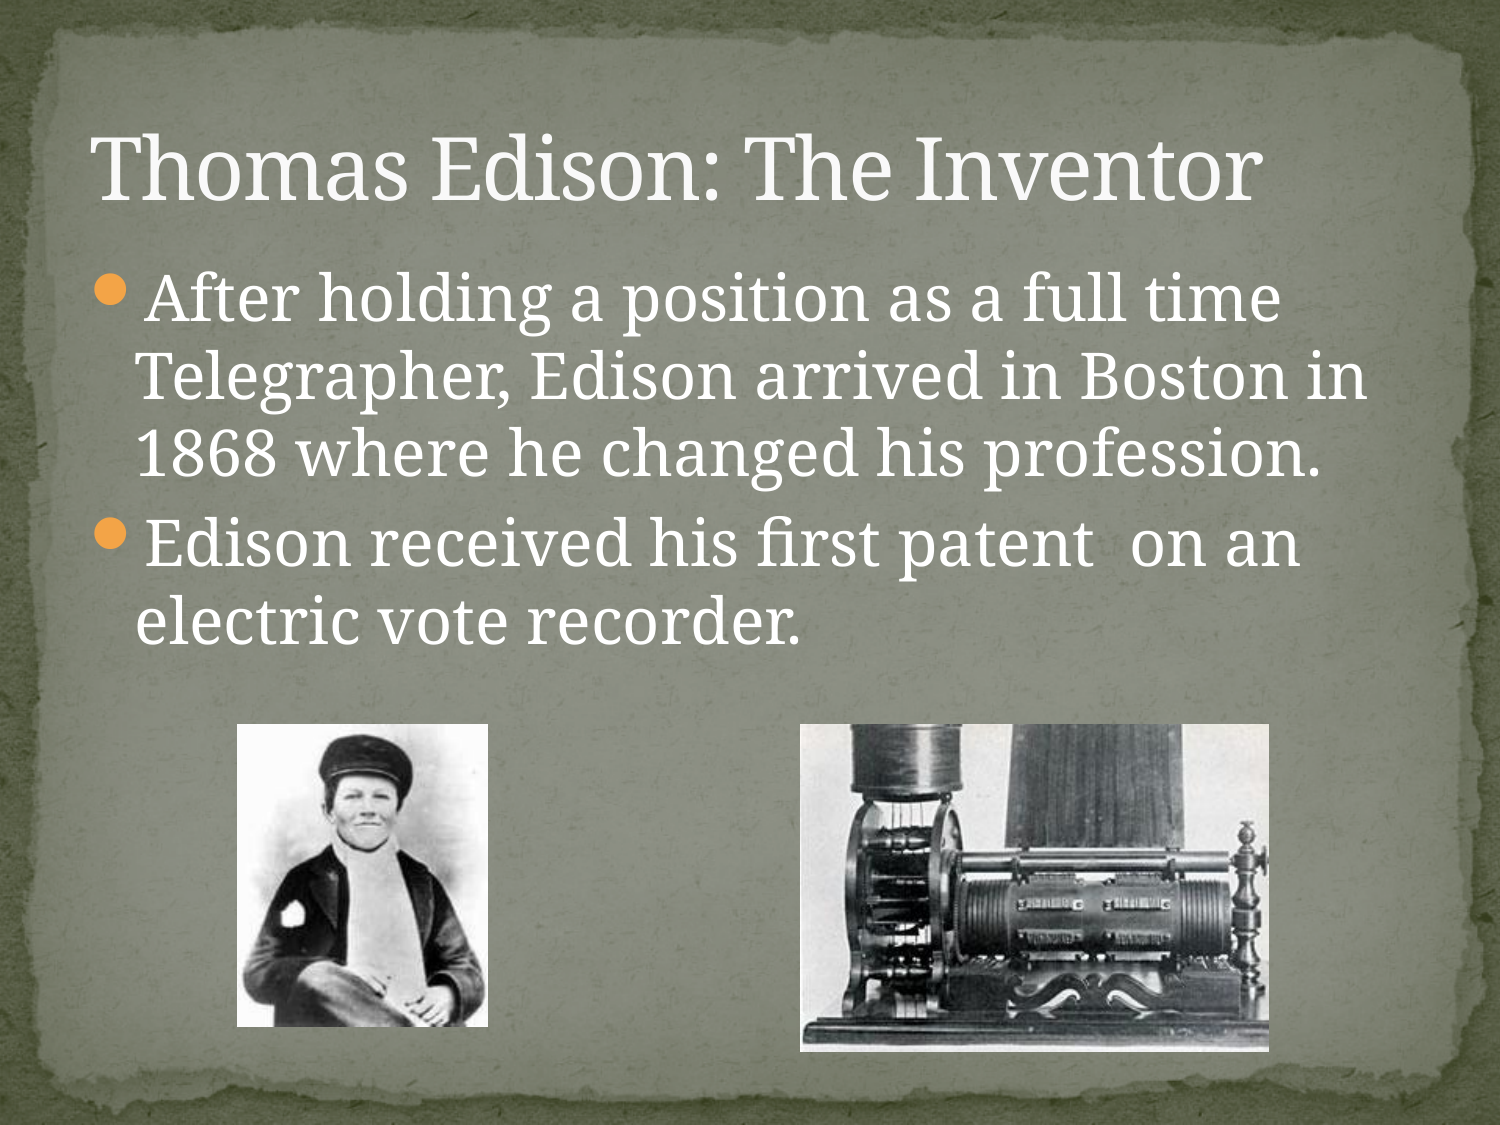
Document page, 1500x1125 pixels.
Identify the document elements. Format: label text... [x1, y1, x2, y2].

picture [237, 724, 488, 1027]
list After holding a position as a full time Telegrapher, Edison arrived in Boston in 1868 where he changed his profession. Edison received his first patent on an electric vote recorder. [75, 249, 1425, 994]
picture [800, 724, 1269, 1052]
title Thomas Edison: The Inventor [74, 24, 1425, 225]
